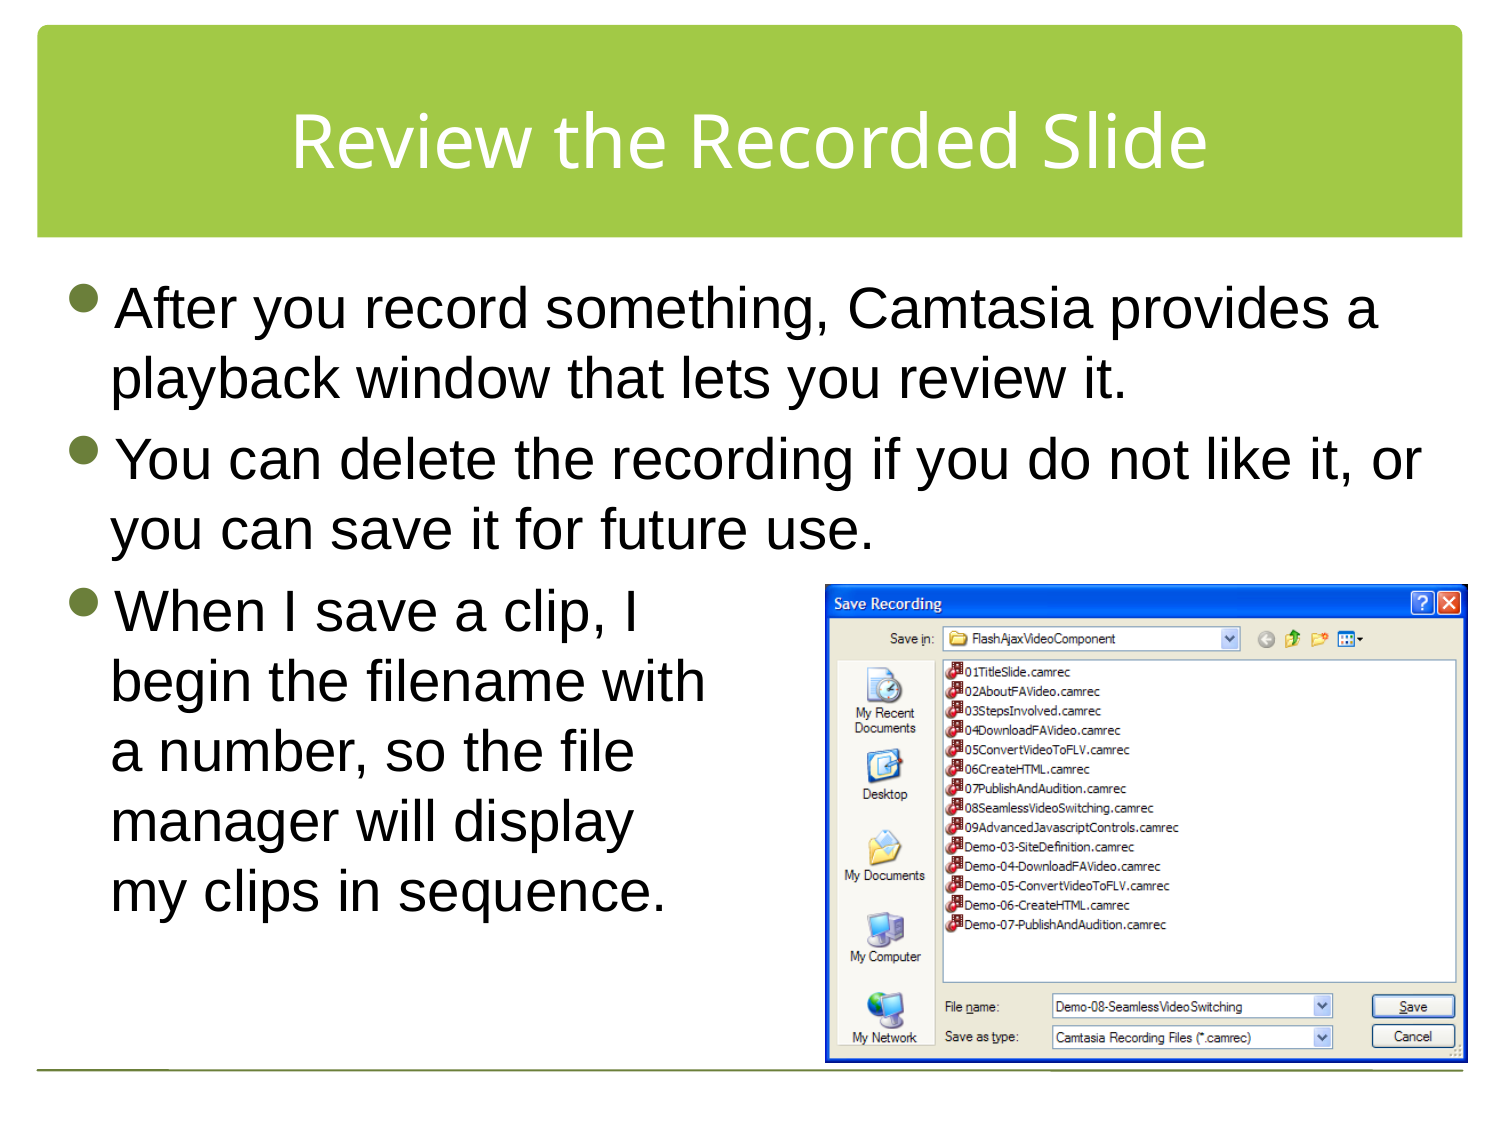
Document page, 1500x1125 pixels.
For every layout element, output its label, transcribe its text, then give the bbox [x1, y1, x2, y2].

list After you record something, Camtasia provides a playback window that lets you review it. You can delete the recording if you do not like it, or you can save it for future use. When I save a clip, I begin the filename with a number, so the file manager will display my clips in sequence. [50, 262, 1450, 1050]
picture [824, 584, 1468, 1063]
title Review the Recorded Slide [50, 45, 1450, 233]
